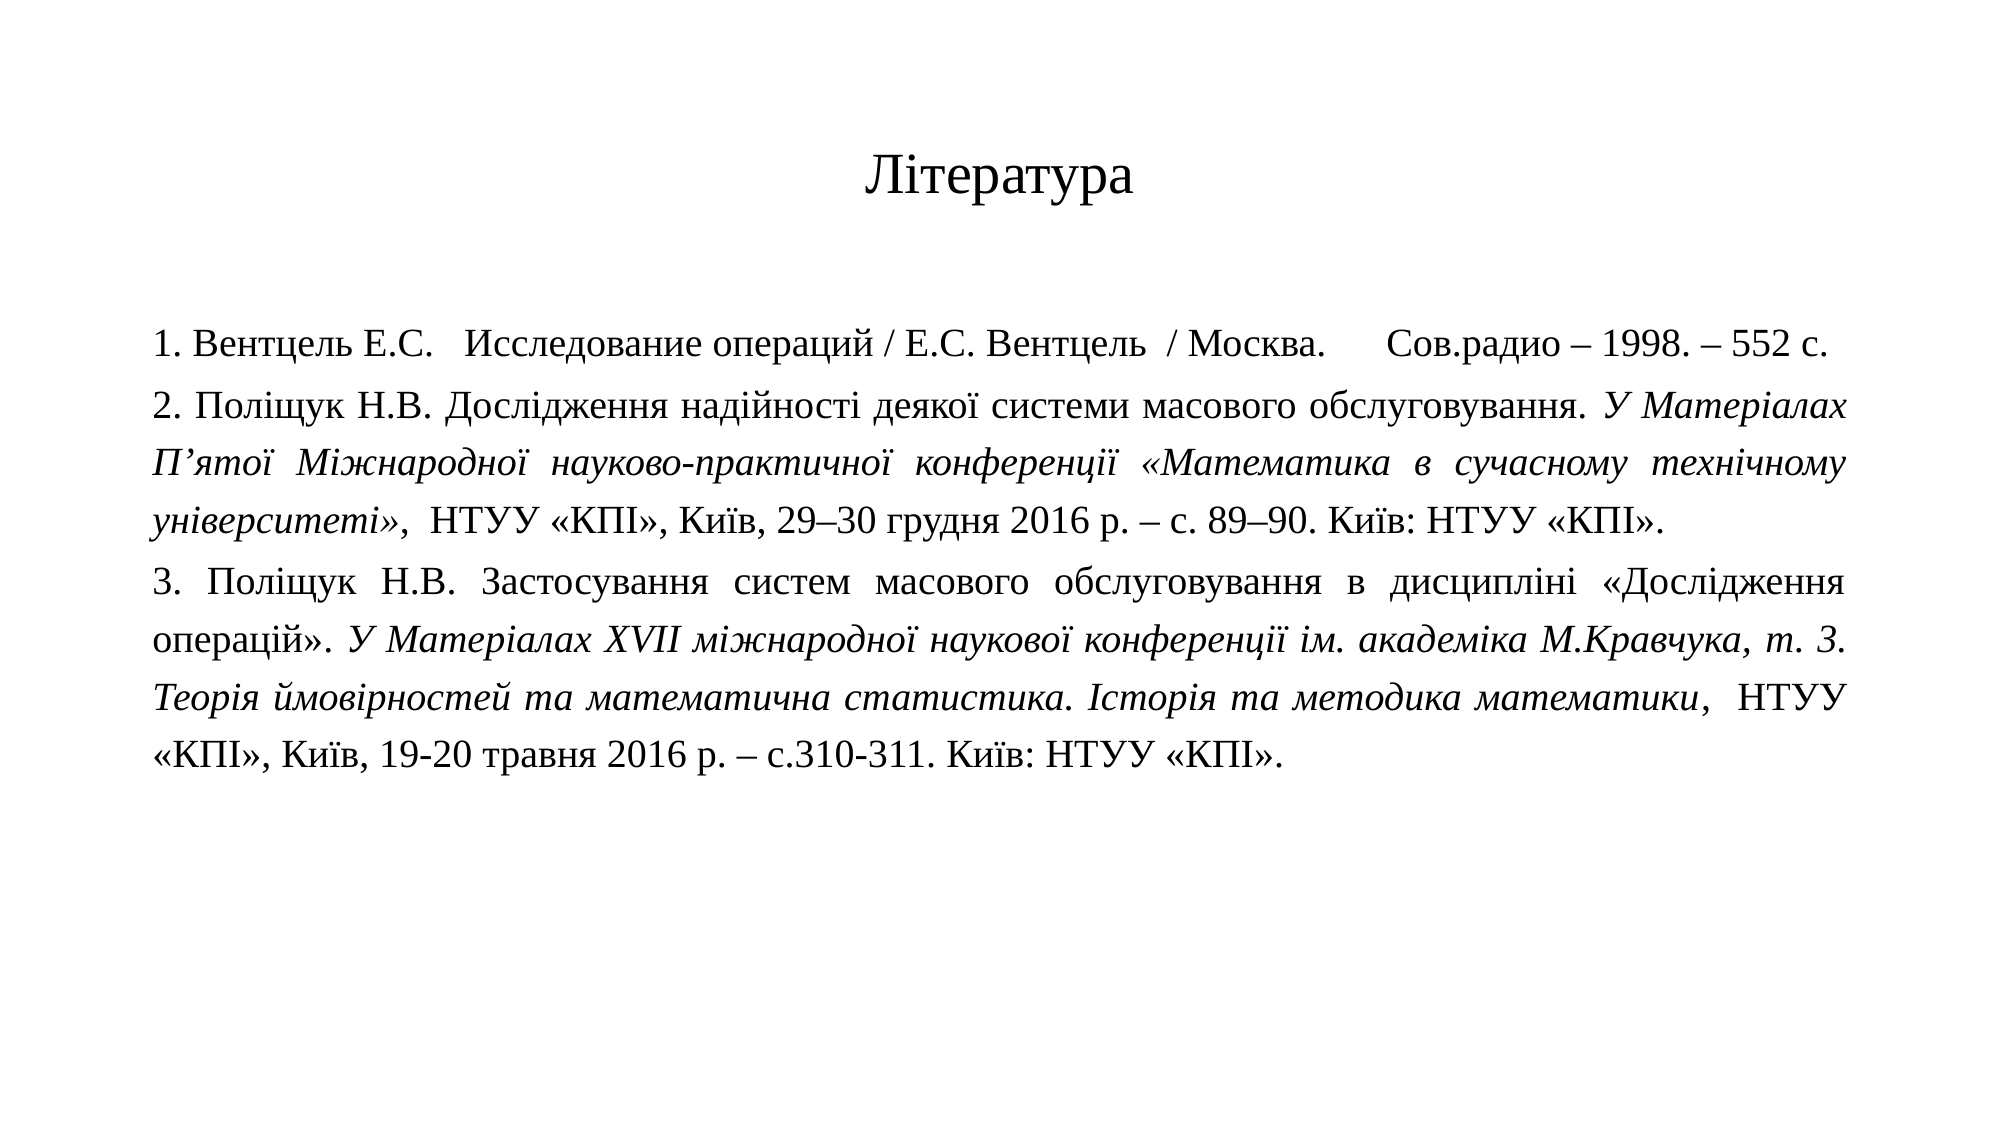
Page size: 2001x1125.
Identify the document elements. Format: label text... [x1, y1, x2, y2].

list 1. Вентцель Е.С. Исследование операций / Е.С. Вентцель / Москва. Сов.радио – 1998. – 552 с. 2. Поліщук Н.В. Дослідження надійності деякої системи масового обслуговування. У Матеріалах П’ятої Міжнародної науково-практичної конференції «Математика в сучасному технічному університеті», НТУУ «КПІ», Київ, 29–30 грудня 2016 р. – с. 89–90. Київ: НТУУ «КПІ». 3. Поліщук Н.В. Застосування систем масового обслуговування в дисципліні «Дослідження операцій». У Матеріалах ХVII міжнародної наукової конференції ім. академіка М.Кравчука, т. 3. Теорія ймовірностей та математична статистика. Історія та методика математики, НТУУ «КПІ», Київ, 19-20 травня 2016 р. – с.310-311. Київ: НТУУ «КПІ». [137, 299, 1863, 1014]
title Література [137, 83, 1863, 265]
